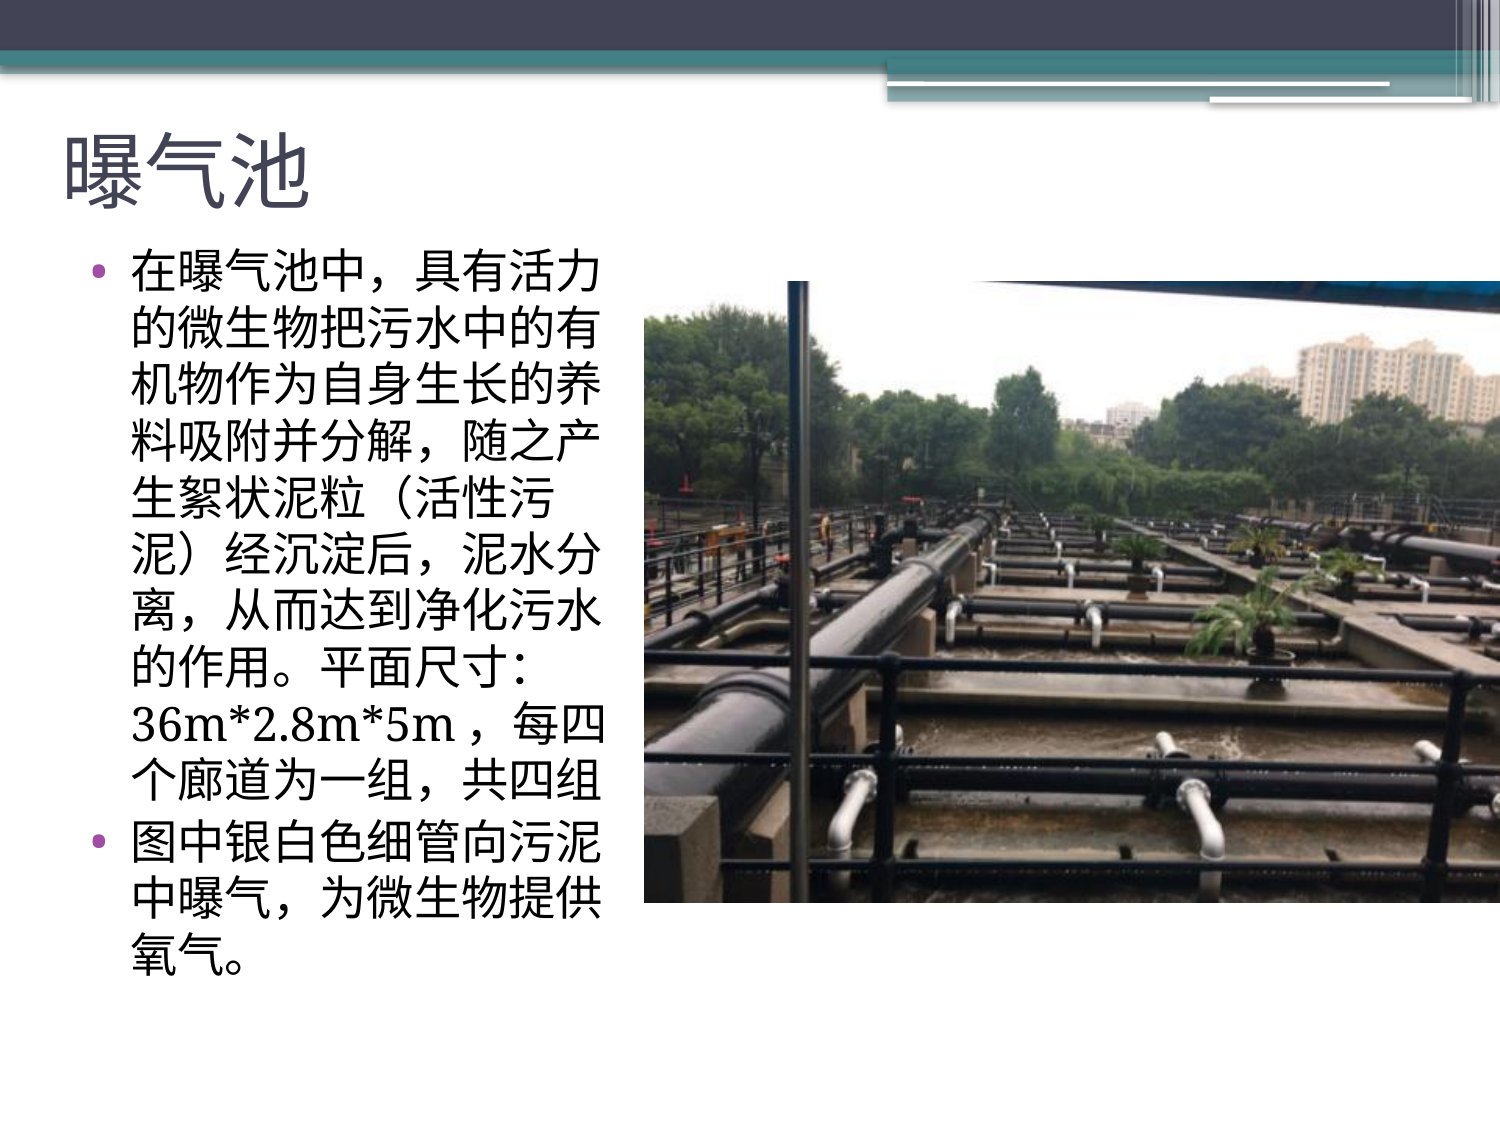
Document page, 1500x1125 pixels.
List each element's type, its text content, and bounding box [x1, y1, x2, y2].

title 曝气池 [46, 82, 1397, 257]
picture [644, 280, 1500, 903]
list 在曝气池中，具有活力的微生物把污水中的有机物作为自身生长的养料吸附并分解，随之产生絮状泥粒（活性污泥）经沉淀后，泥水分离，从而达到净化污水的作用。平面尺寸：36m*2.8m*5m，每四个廊道为一组，共四组 图中银白色细管向污泥中曝气，为微生物提供氧气。 [58, 234, 629, 1079]
